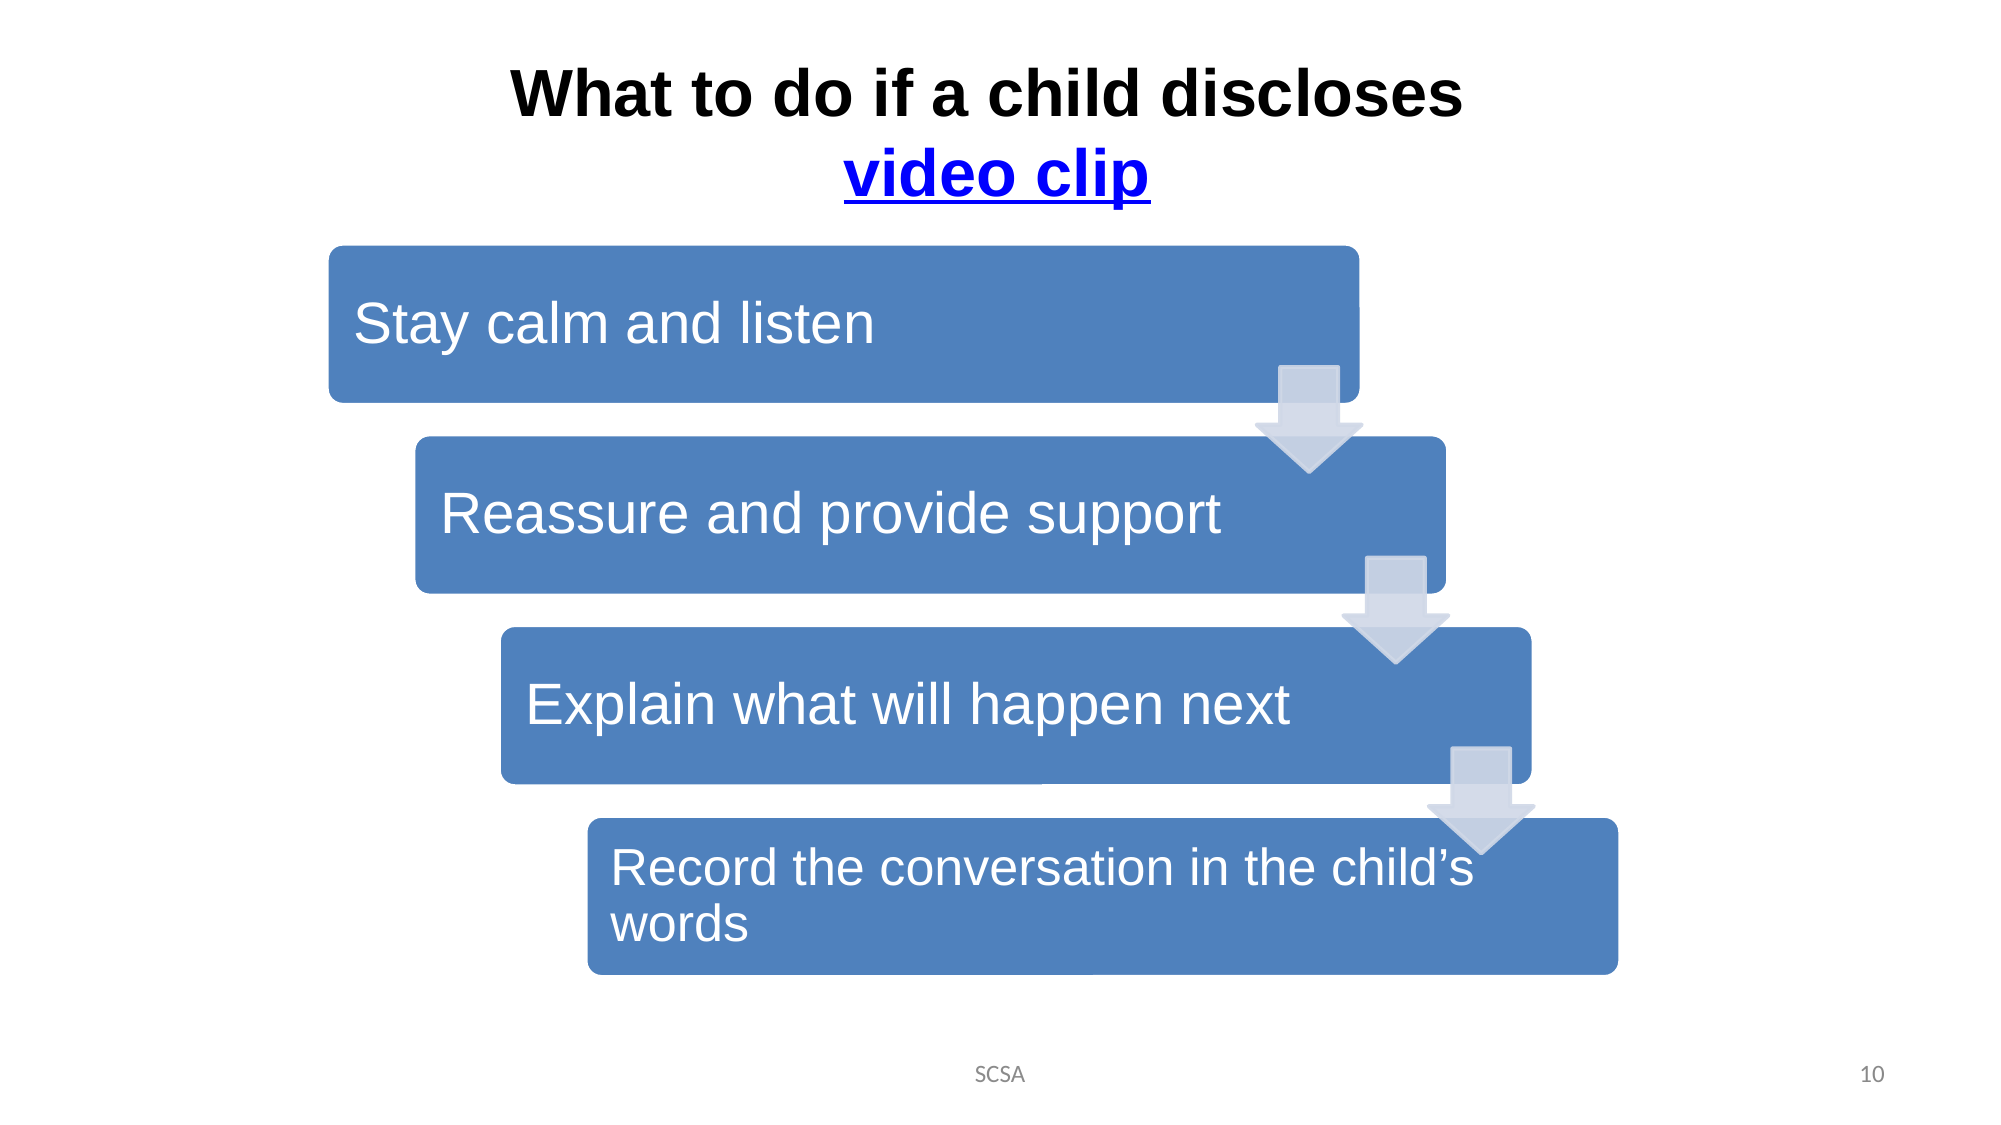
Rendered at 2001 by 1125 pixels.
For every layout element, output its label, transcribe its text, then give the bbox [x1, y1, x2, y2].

footer SCSA [683, 1042, 1317, 1103]
slide_number 10 [1433, 1042, 1900, 1103]
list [326, 243, 1621, 978]
title What to do if a child discloses video clip [350, 21, 1644, 239]
